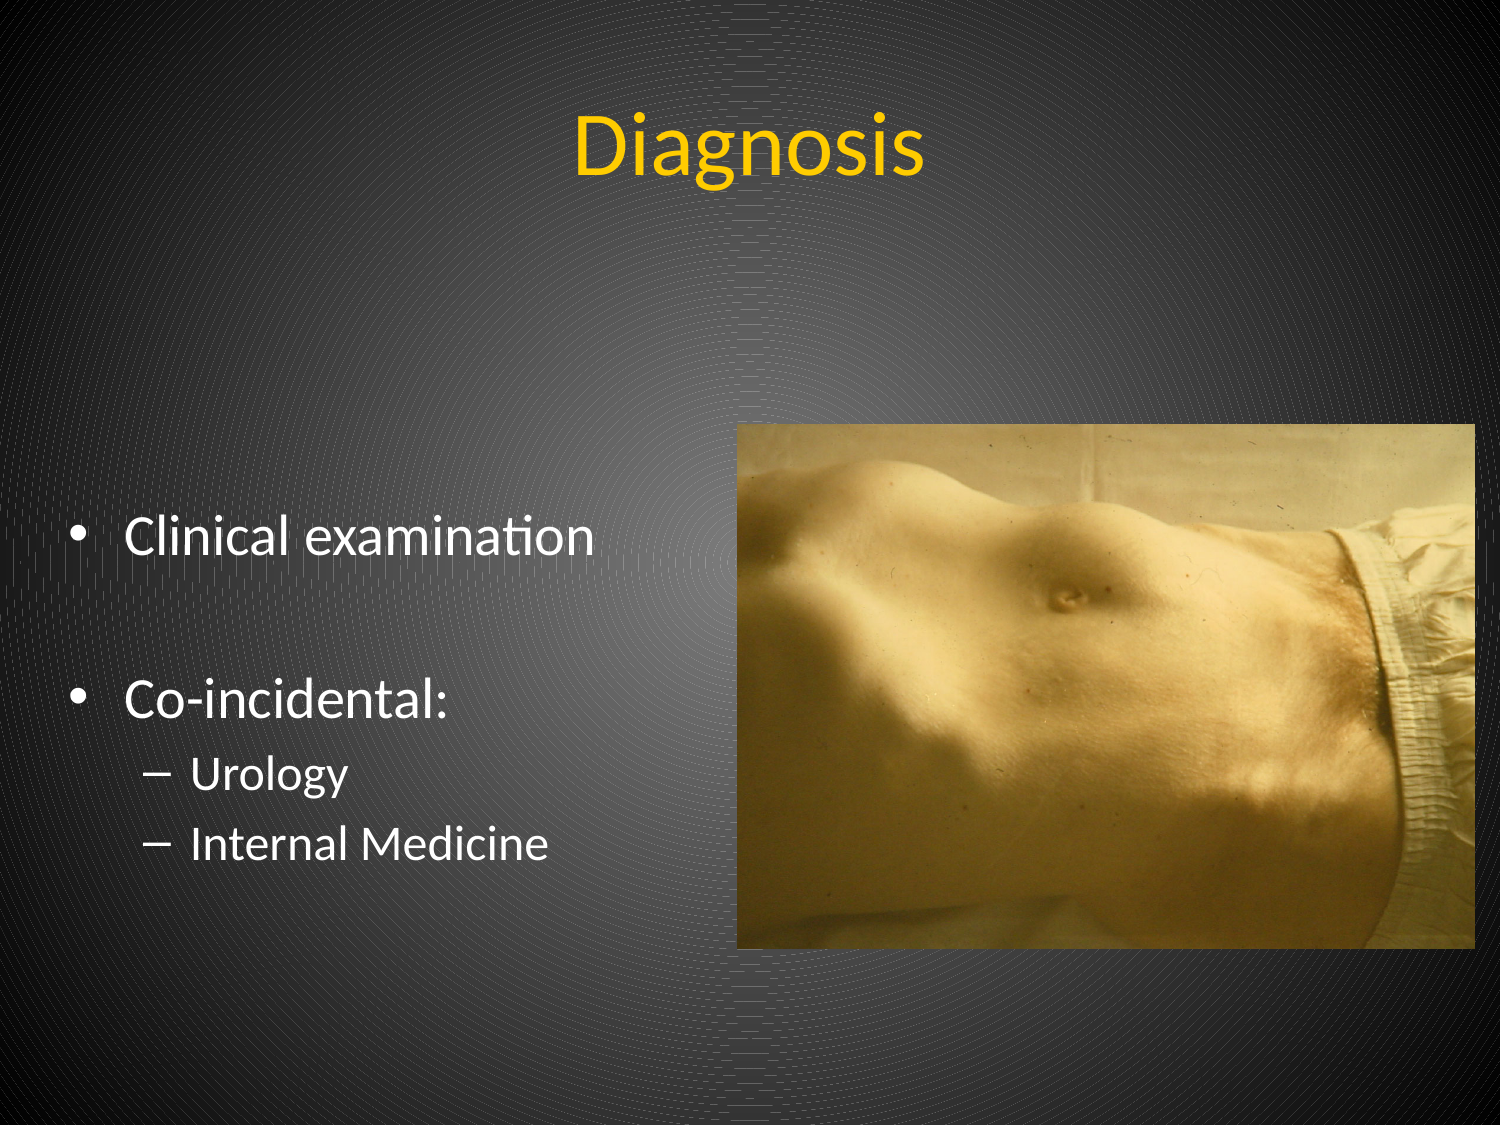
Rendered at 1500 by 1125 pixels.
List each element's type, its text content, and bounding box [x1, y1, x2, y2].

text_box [737, 424, 1476, 950]
title Diagnosis [74, 44, 1426, 233]
list Clinical examination Co-incidental: Urology Internal Medicine [52, 326, 679, 1002]
